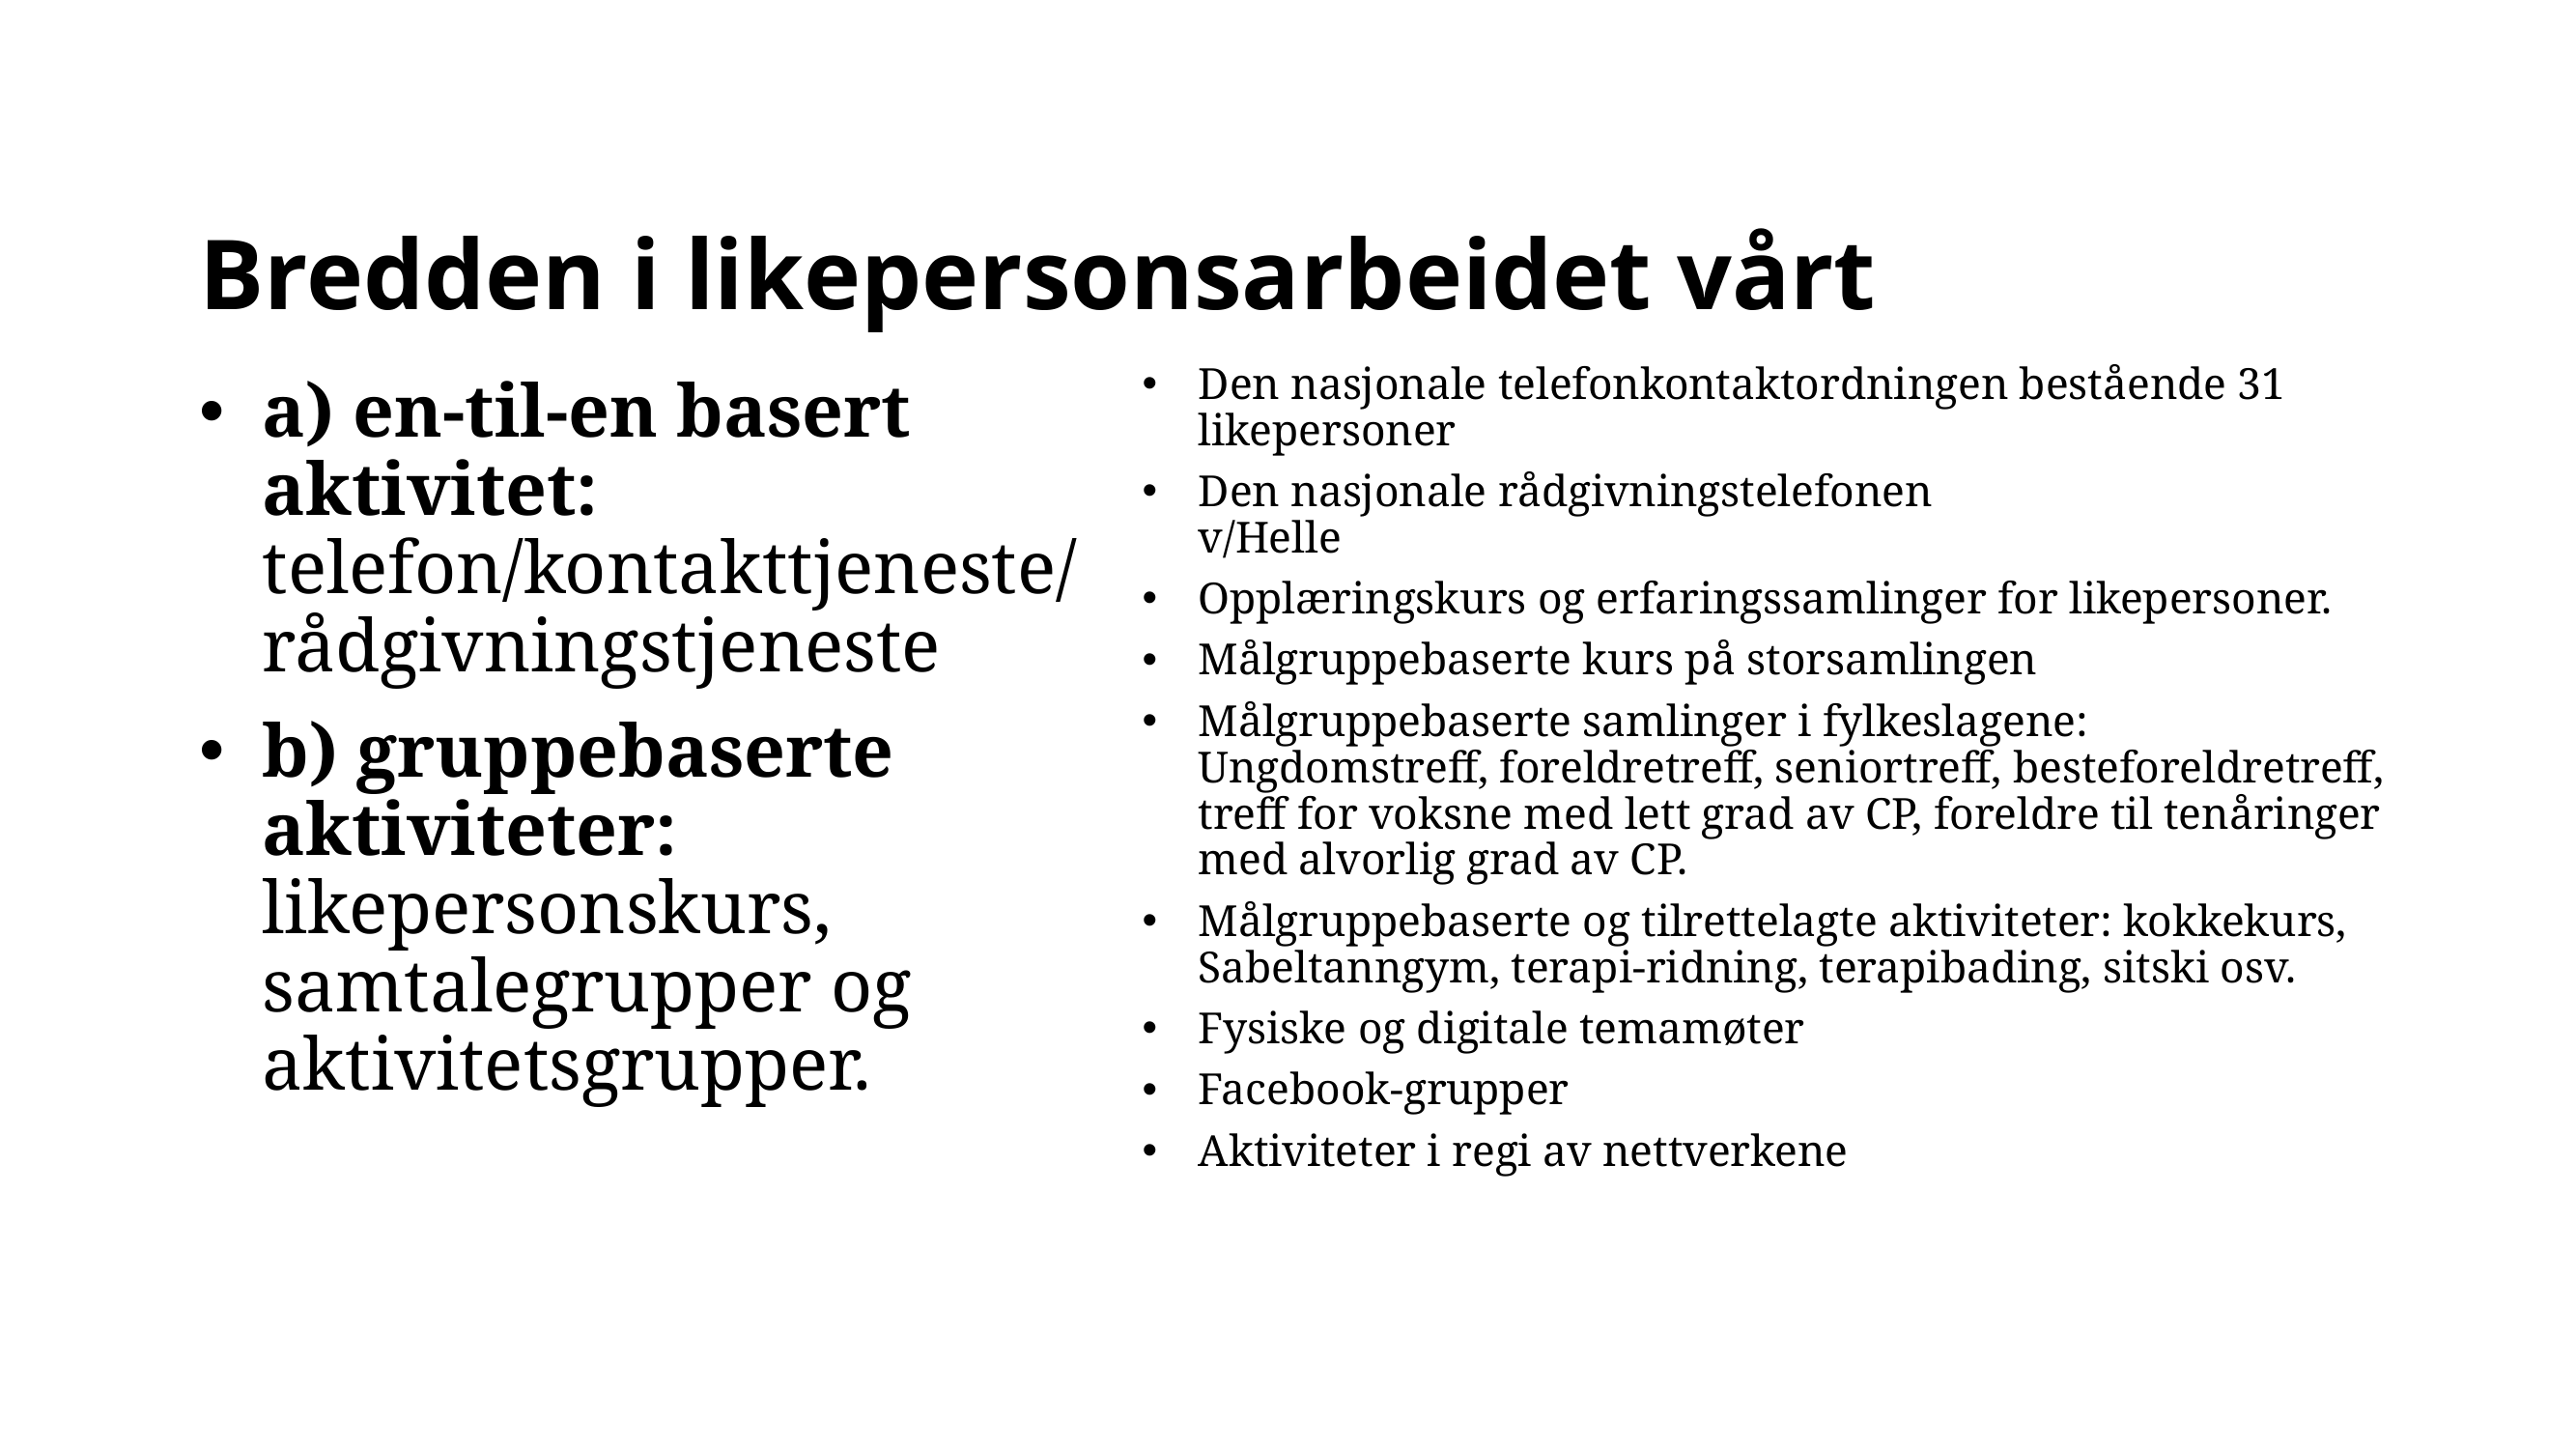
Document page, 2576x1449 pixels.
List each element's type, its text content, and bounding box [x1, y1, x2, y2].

list Den nasjonale telefonkontaktordningen bestående 31 likepersoner Den nasjonale rådgivningstelefonen v/Helle Opplæringskurs og erfaringssamlinger for likepersoner. Målgruppebaserte kurs på storsamlingen Målgruppebaserte samlinger i fylkeslagene: Ungdomstreff, foreldretreff, seniortreff, besteforeldretreff, treff for voksne med lett grad av CP, foreldre til tenåringer med alvorlig grad av CP. Målgruppebaserte og tilrettelagte aktiviteter: kokkekurs, Sabeltanngym, terapi-ridning, terapibading, sitski osv. Fysiske og digitale temamøter Facebook-grupper Aktiviteter i regi av nettverkene [1142, 362, 2471, 1380]
list a) en-til-en basert aktivitet: telefon/kontakttjeneste/ rådgivningstjeneste b) gruppebaserte aktiviteter: likepersonskurs, samtalegrupper og aktivitetsgrupper. [199, 375, 1116, 1278]
title Bredden i likepersonsarbeidet vårt [199, 45, 2396, 331]
